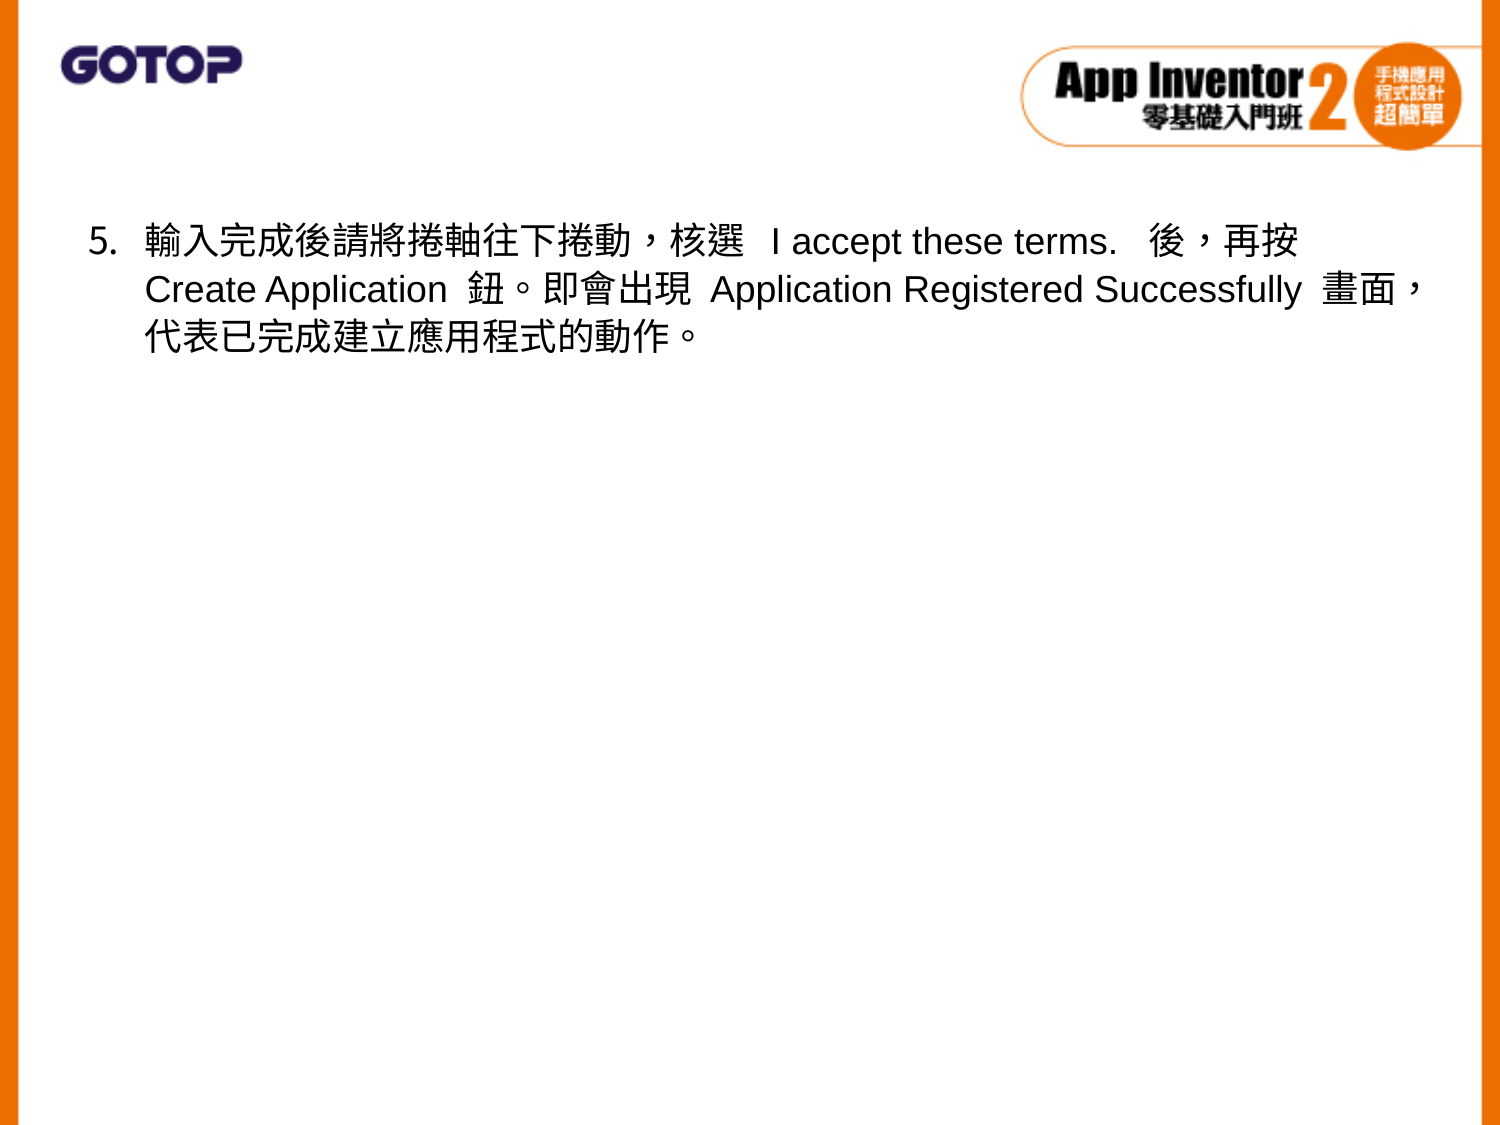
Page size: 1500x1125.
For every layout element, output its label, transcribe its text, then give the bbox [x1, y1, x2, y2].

list 輸入完成後請將捲軸往下捲動，核選 I accept these terms. 後，再按 Create Application 鈕。即會出現 Application Registered Successfully 畫面，代表已完成建立應用程式的動作。 [70, 206, 1430, 1063]
picture [0, 0, 1500, 1125]
